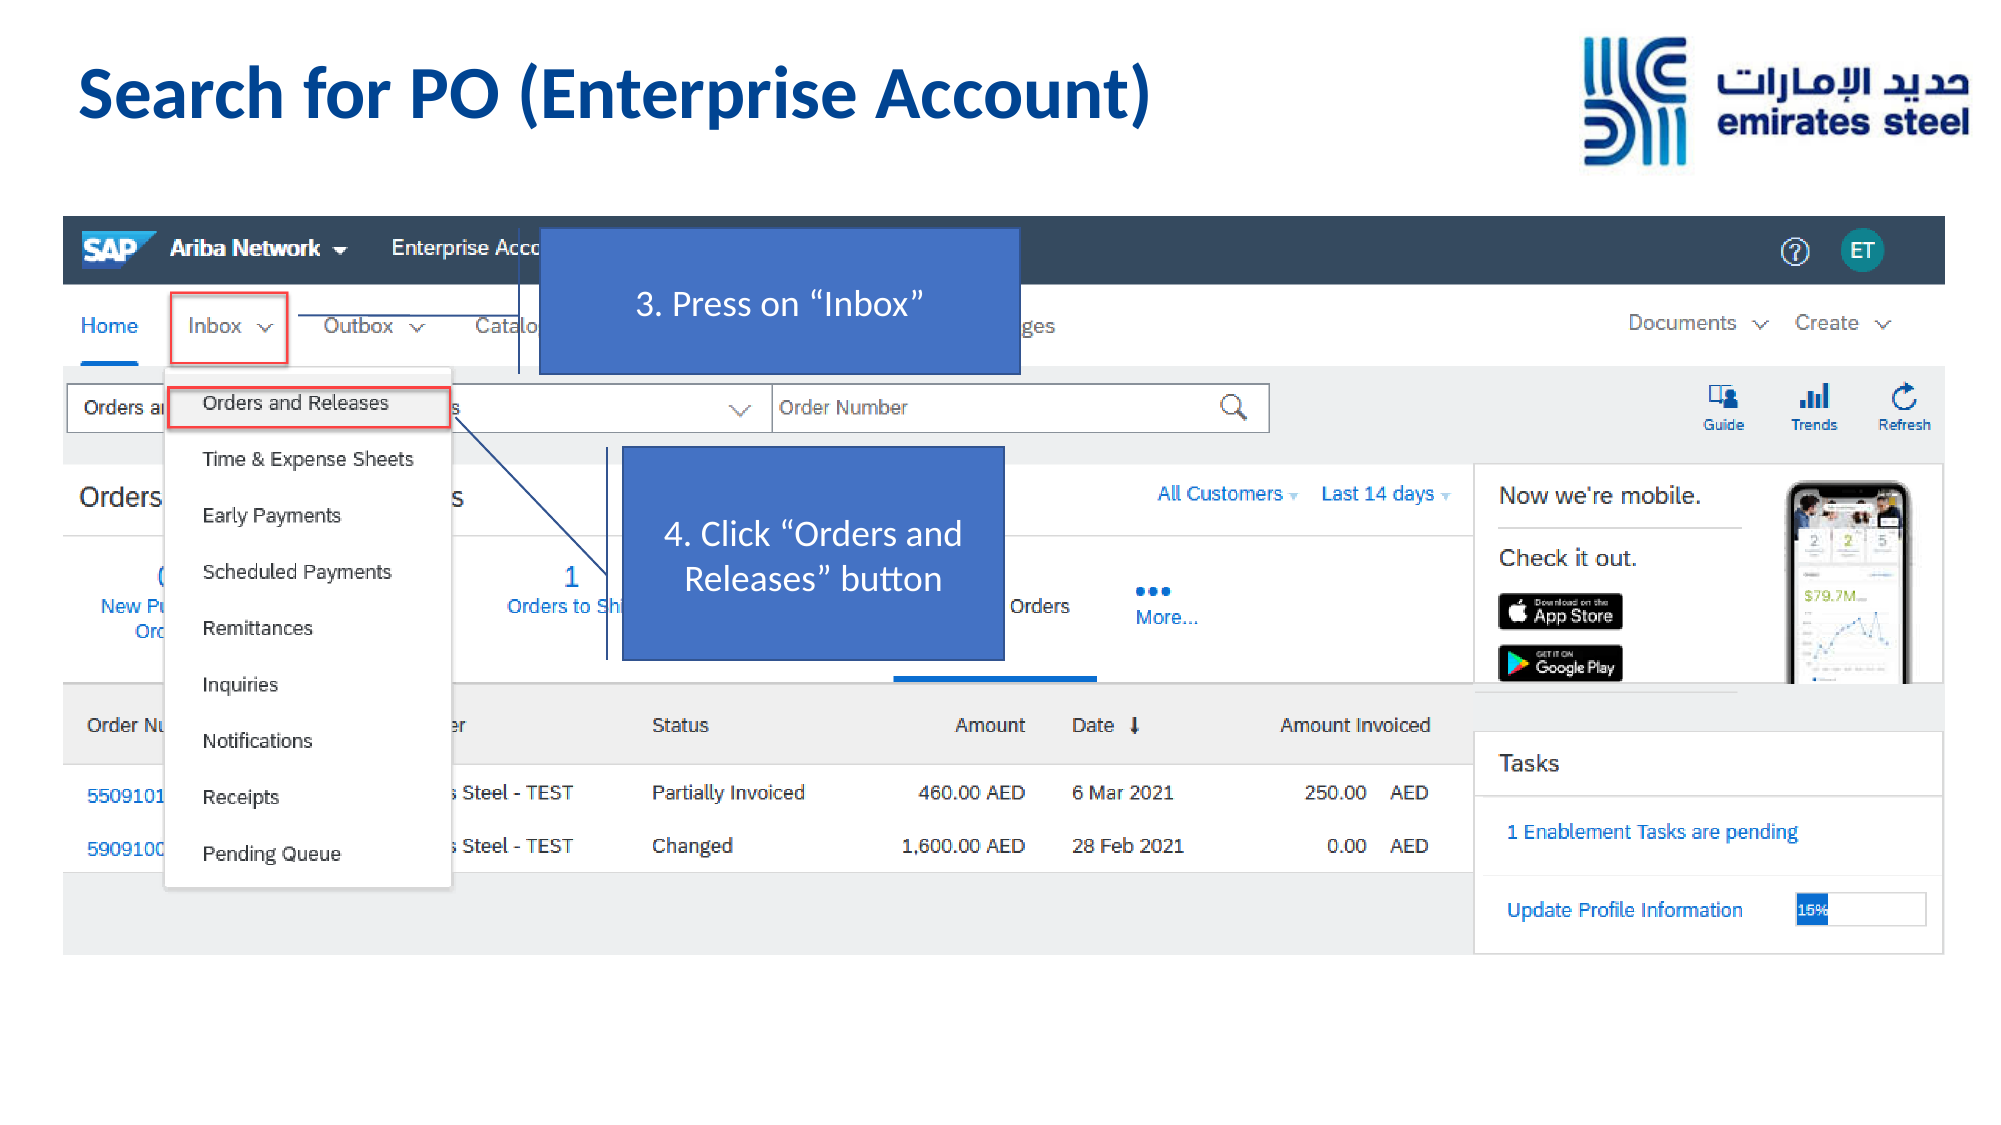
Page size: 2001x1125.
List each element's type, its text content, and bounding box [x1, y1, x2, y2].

picture [63, 216, 1945, 955]
text_box Search for PO (Enterprise Account) [63, 46, 1579, 216]
picture [1579, 20, 1980, 186]
